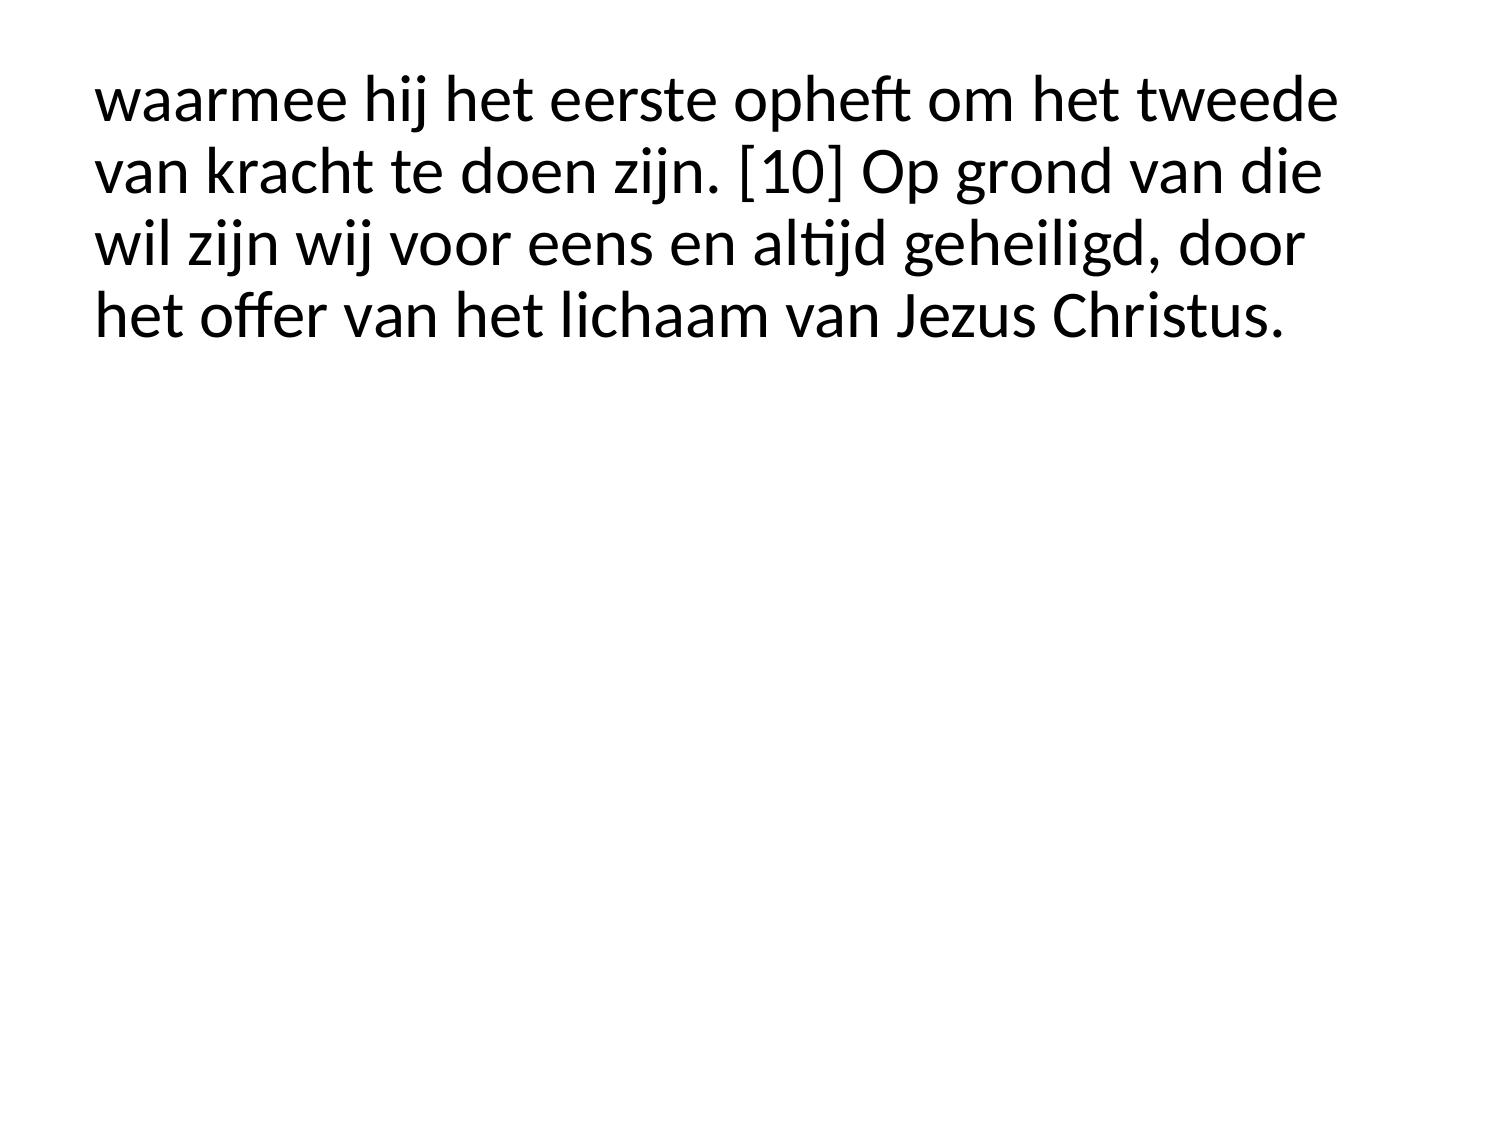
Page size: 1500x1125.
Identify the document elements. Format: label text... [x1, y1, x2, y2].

list waarmee hij het eerste opheft om het tweede van kracht te doen zijn. [10] Op grond van die wil zijn wij voor eens en altijd geheiligd, door het offer van het lichaam van Jezus Christus. [79, 56, 1389, 1025]
